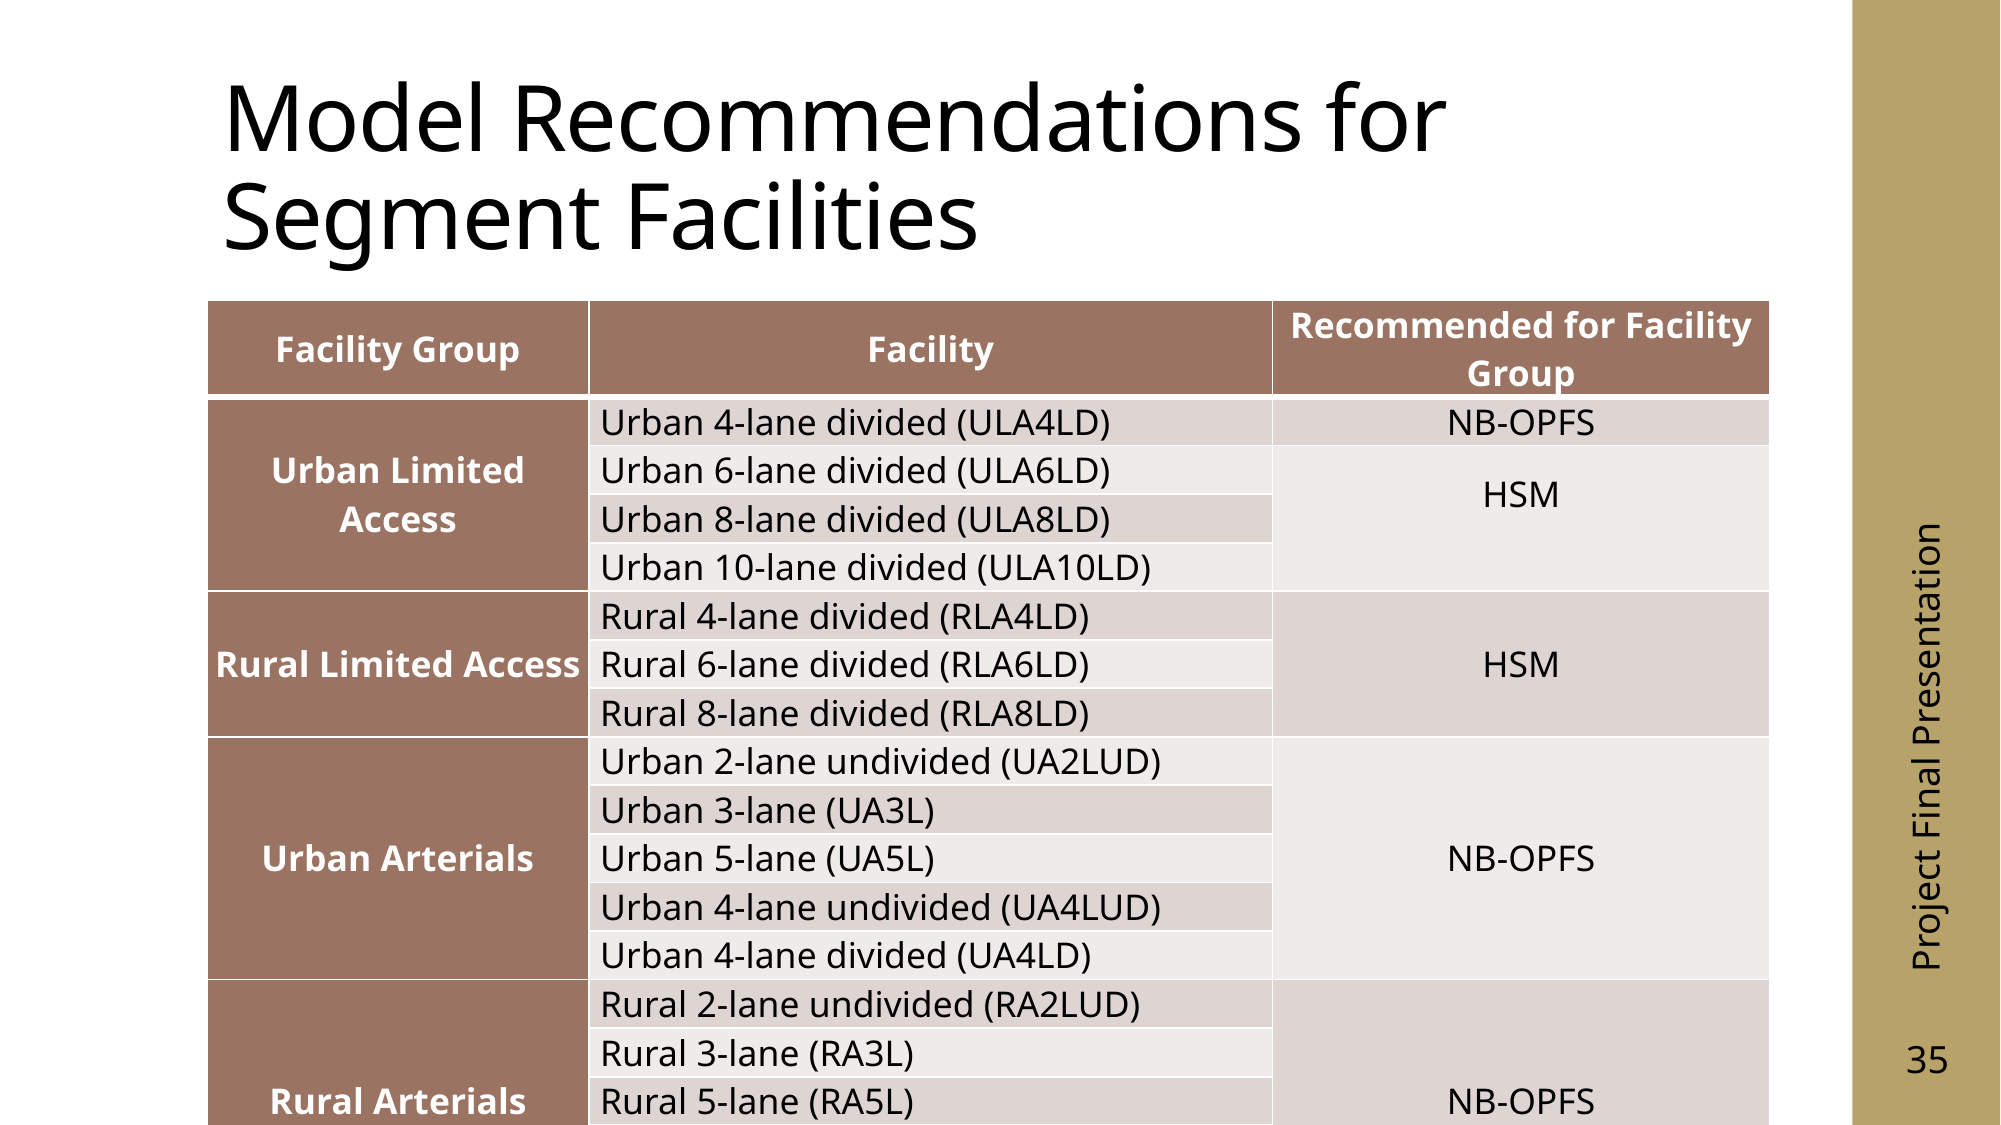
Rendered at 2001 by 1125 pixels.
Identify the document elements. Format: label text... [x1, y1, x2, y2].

table_cell Urban 10-lane divided (ULA10LD) [590, 544, 1272, 590]
table_cell NB-OPFS [1273, 400, 1769, 445]
table_header Facility Group [208, 301, 588, 394]
table_cell Rural 4-lane divided (RLA4LD) [590, 592, 1272, 639]
table_cell Urban Arterials [208, 738, 588, 979]
table_cell Rural 6-lane divided (RLA6LD) [590, 641, 1272, 687]
table_cell Urban 4-lane undivided (UA4LUD) [590, 883, 1272, 930]
slide_number 35 [1852, 1012, 2000, 1110]
table_cell Rural 3-lane (RA3L) [590, 1029, 1272, 1076]
title Model Recommendations for Segment Facilities [206, 60, 1797, 278]
table_cell Rural 2-lane undivided (RA2LUD) [590, 980, 1272, 1027]
table_cell Urban Limited Access [208, 400, 588, 590]
table_cell Urban 4-lane divided (ULA4LD) [590, 400, 1272, 445]
table_cell Rural 5-lane (RA5L) [590, 1078, 1272, 1124]
table_cell Urban 2-lane undivided (UA2LUD) [590, 738, 1272, 784]
table_cell HSM [1273, 446, 1769, 590]
table_cell HSM [1273, 592, 1769, 736]
footer Project Final Presentation [1897, 400, 1958, 988]
table_cell NB-OPFS [1273, 738, 1769, 979]
table_cell Rural 8-lane divided (RLA8LD) [590, 689, 1272, 736]
table_cell Urban 3-lane (UA3L) [590, 786, 1272, 833]
table_cell NB-OPFS [1273, 980, 1769, 1125]
table_cell Rural Limited Access [208, 592, 588, 736]
table_header Recommended for Facility Group [1273, 301, 1769, 394]
table_header Facility [590, 301, 1272, 394]
table_cell Rural Arterials [208, 980, 588, 1125]
table_cell Urban 8-lane divided (ULA8LD) [590, 495, 1272, 542]
table_cell Urban 4-lane divided (UA4LD) [590, 932, 1272, 979]
table_cell Urban 6-lane divided (ULA6LD) [590, 446, 1272, 493]
table_cell Urban 5-lane (UA5L) [590, 835, 1272, 882]
